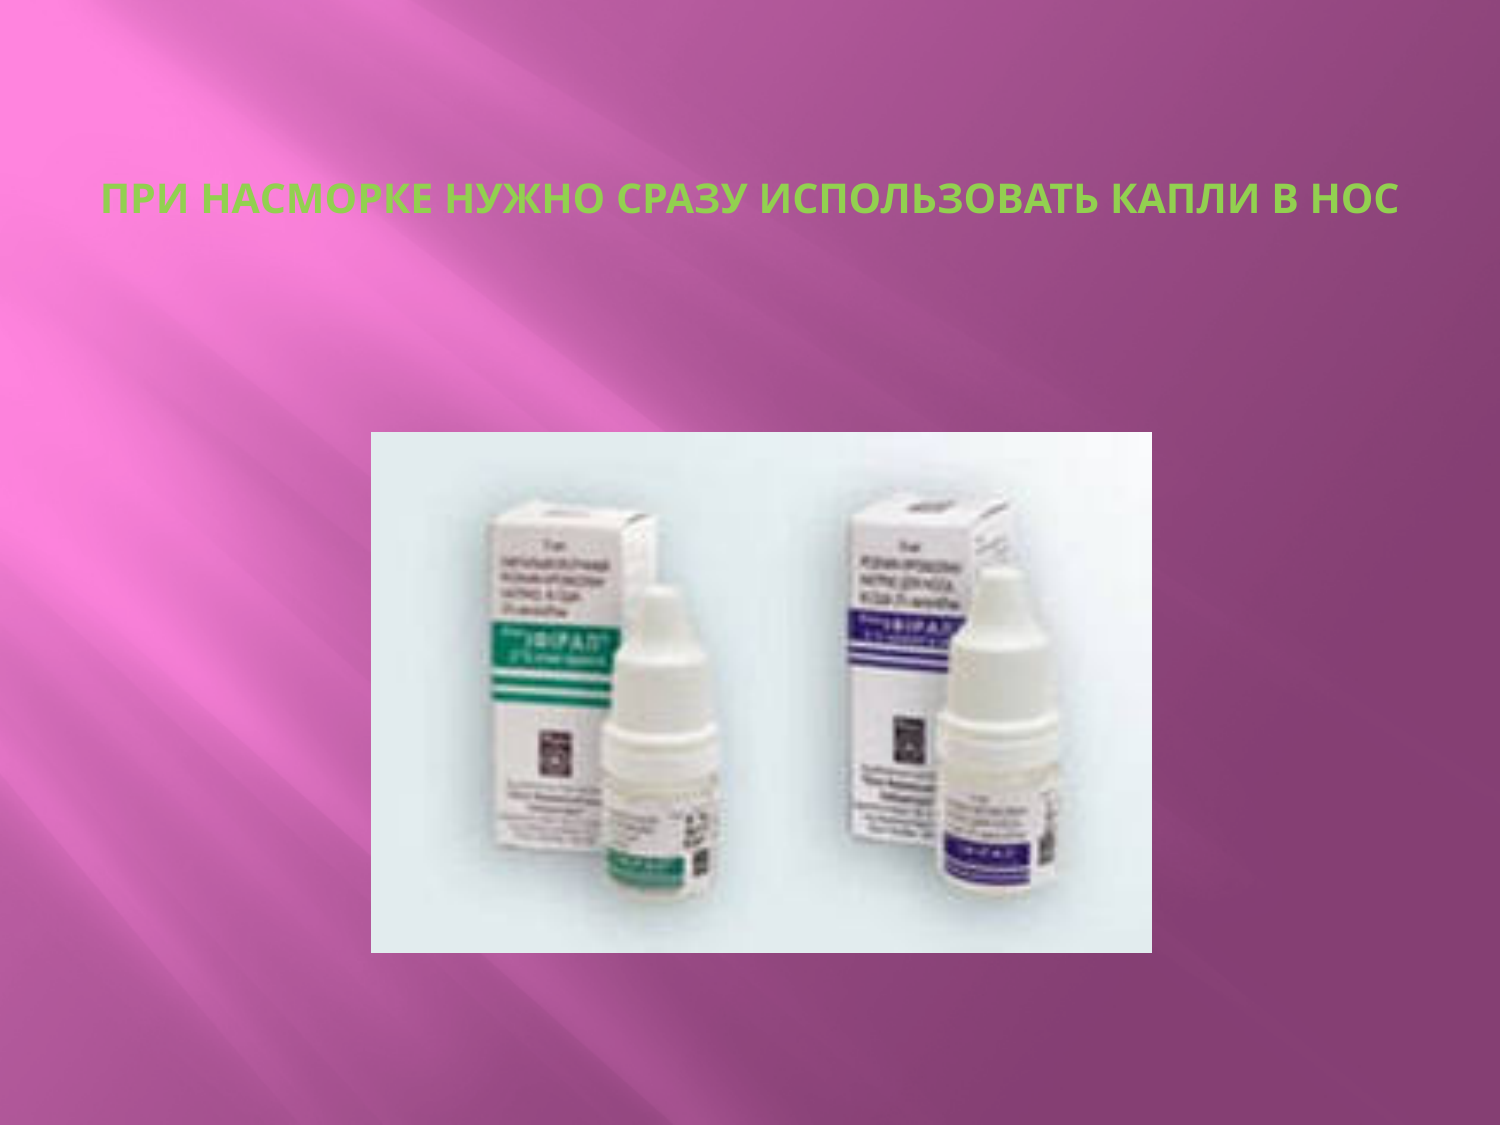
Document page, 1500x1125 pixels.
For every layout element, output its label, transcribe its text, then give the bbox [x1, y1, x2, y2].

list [371, 432, 1152, 953]
title ПРИ НАСМОРКЕ НУЖНО СРАЗУ ИСПОЛЬЗОВАТЬ КАПЛИ В НОС [75, 160, 1425, 233]
